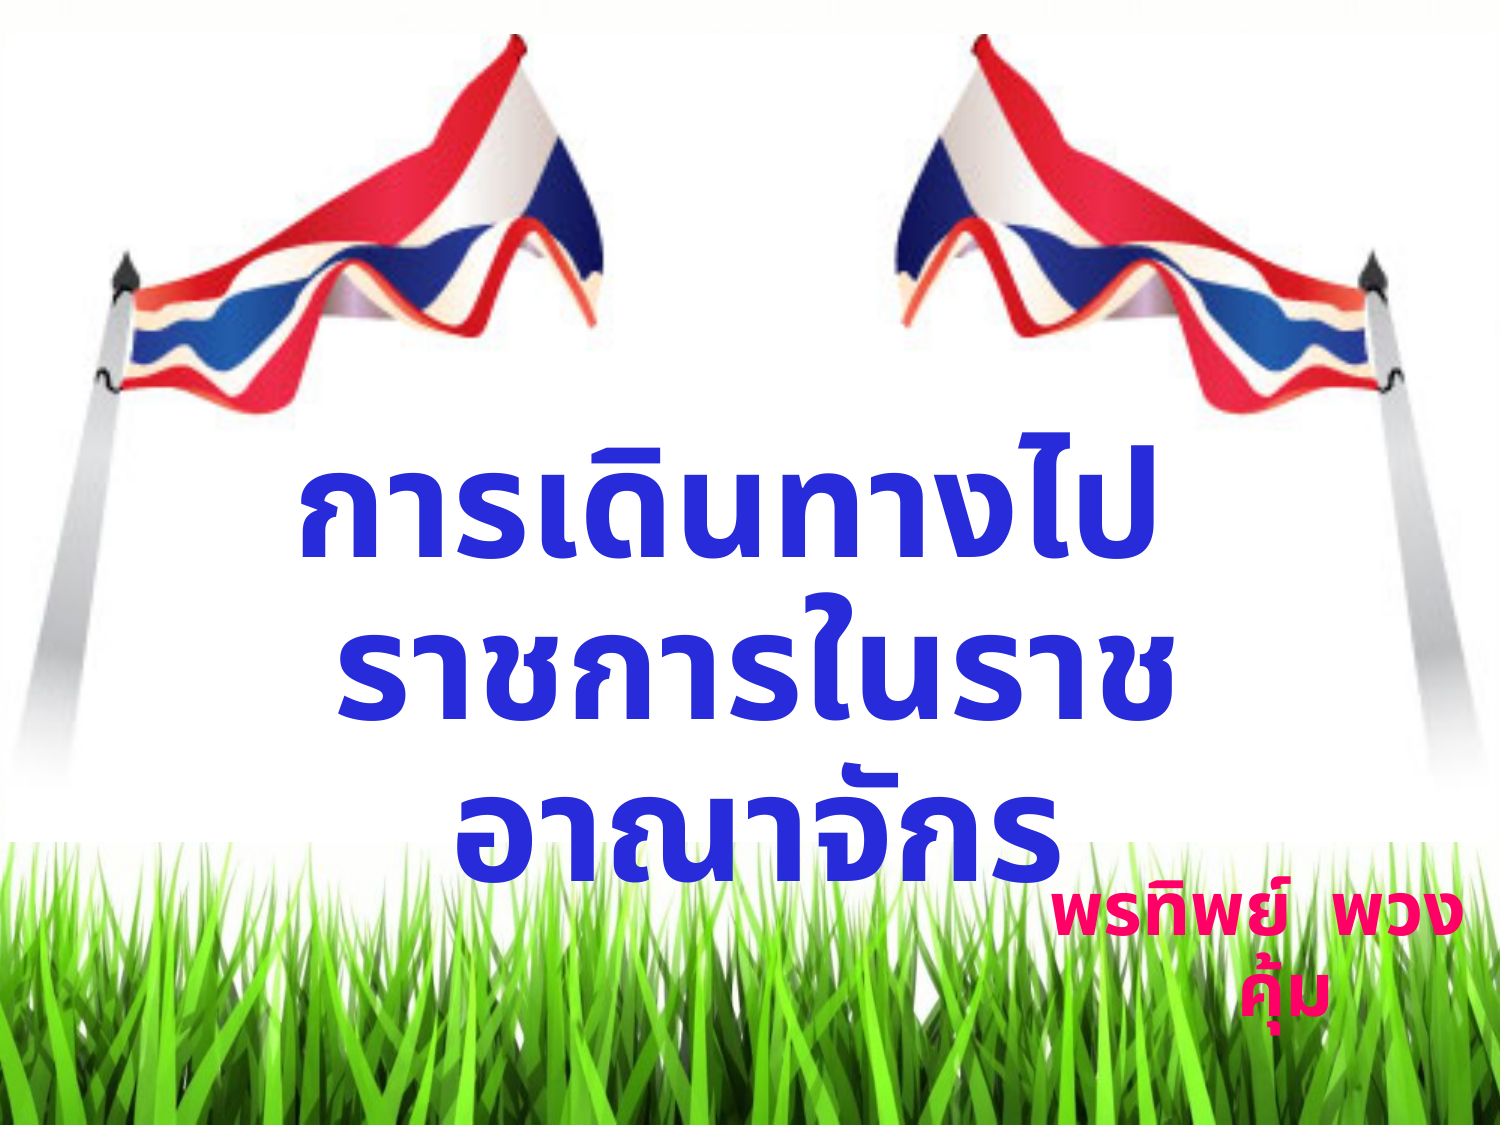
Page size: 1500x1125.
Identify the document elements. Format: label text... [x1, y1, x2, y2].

picture [0, 0, 1500, 1125]
text_box การเดินทางไปราชการในราชอาณาจักร [237, 850, 1223, 922]
text_box พรทิพย์ พวงคุ้ม [998, 863, 1500, 1041]
text_box [312, 962, 1375, 1100]
